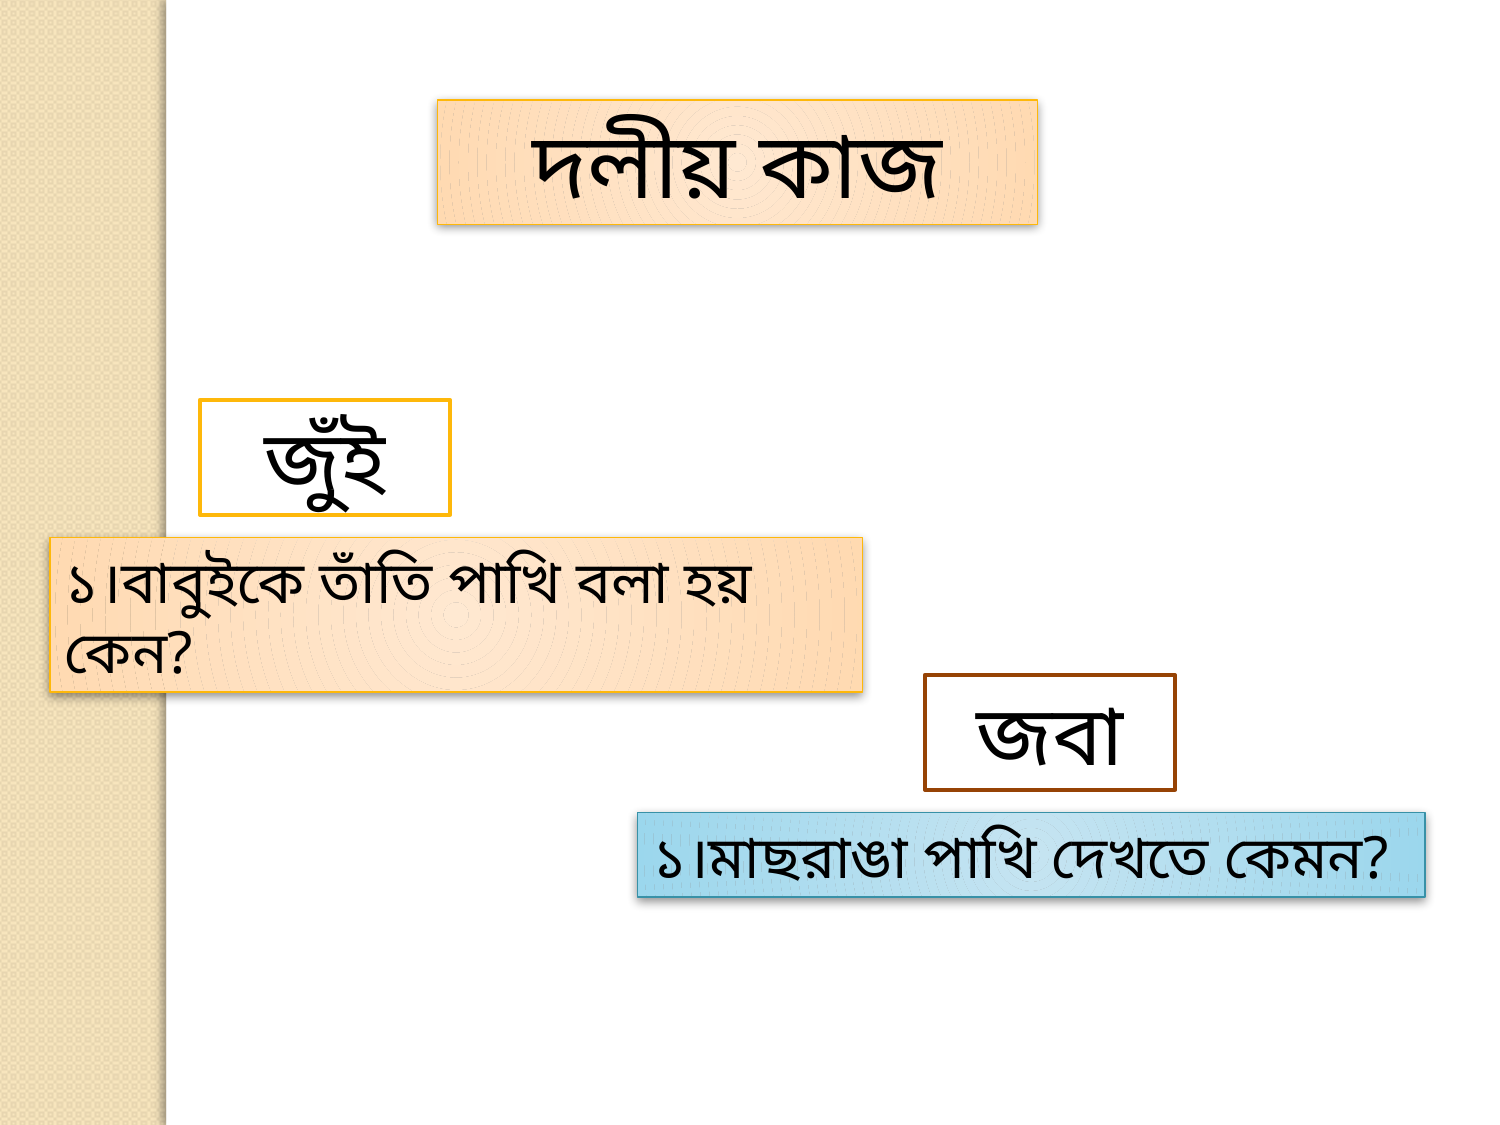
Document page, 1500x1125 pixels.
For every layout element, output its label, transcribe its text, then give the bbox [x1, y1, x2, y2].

text_box ১।মাছরাঙা পাখি দেখতে কেমন? [637, 812, 1426, 898]
text_box জুঁই [198, 398, 452, 517]
text_box ১।বাবুইকে তাঁতি পাখি বলা হয় কেন? [49, 537, 863, 693]
text_box দলীয় কাজ [437, 99, 1038, 225]
text_box জবা [923, 673, 1177, 792]
